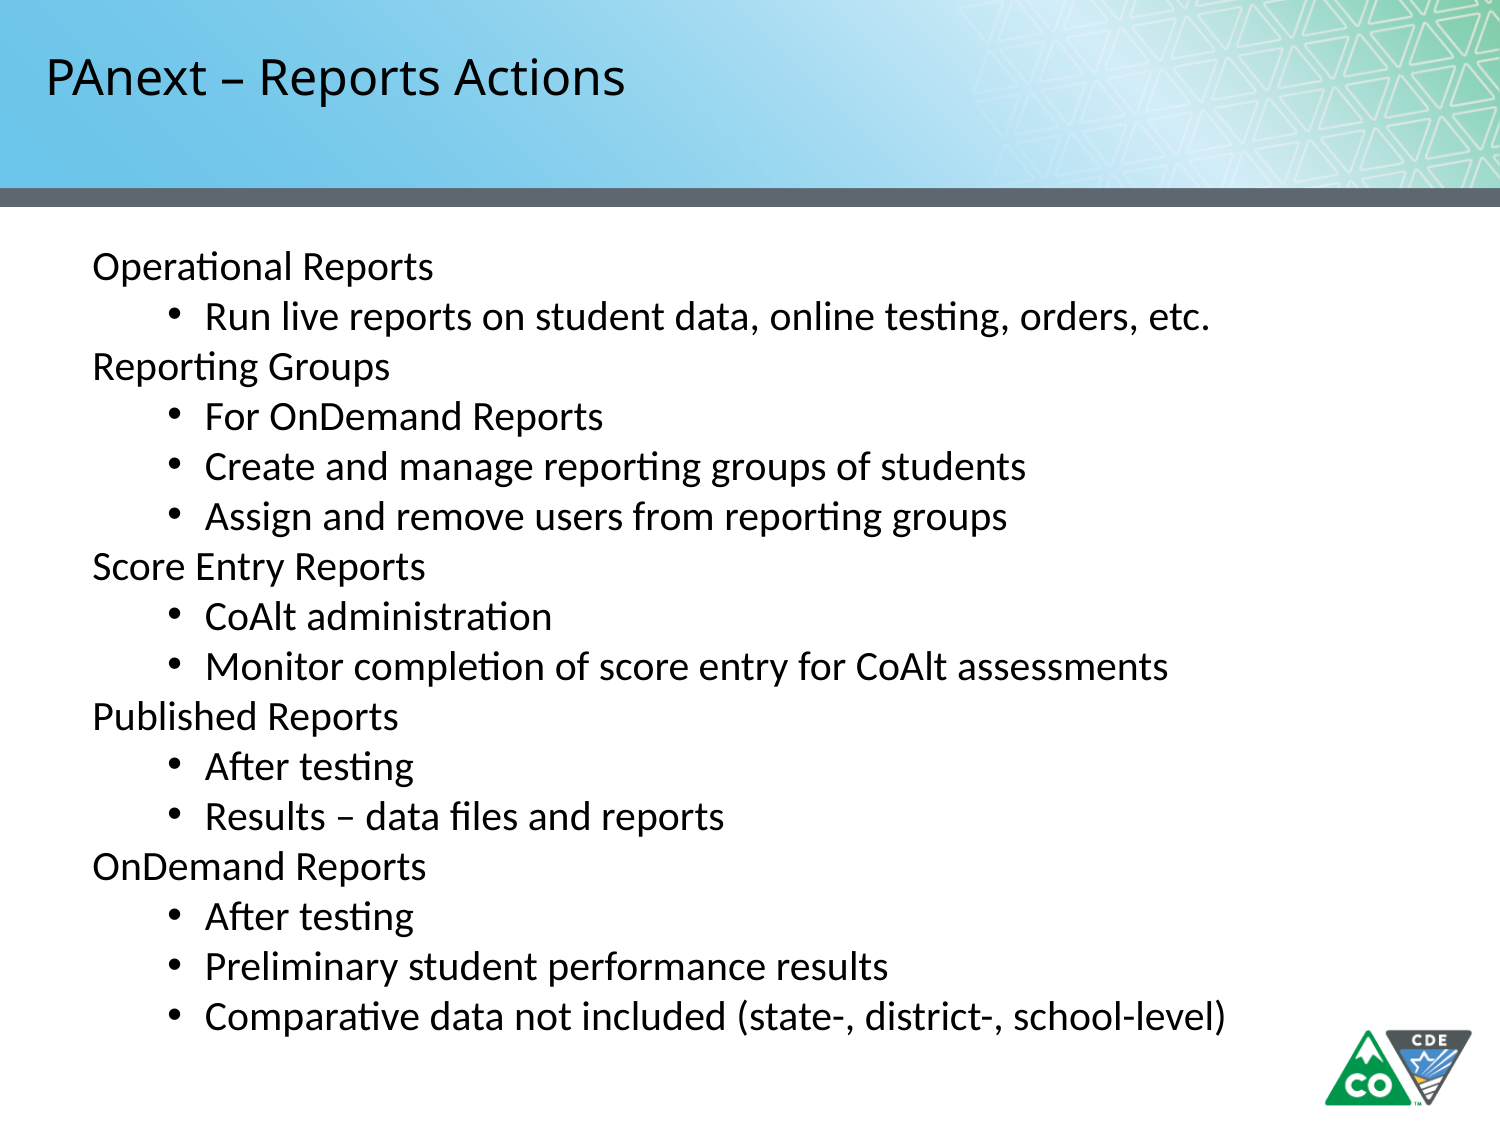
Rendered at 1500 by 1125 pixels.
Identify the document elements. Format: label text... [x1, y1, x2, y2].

picture [1312, 1021, 1482, 1113]
picture [0, 0, 1500, 207]
title PAnext – Reports Actions [45, 45, 1339, 162]
list Operational Reports Run live reports on student data, online testing, orders, etc. Reporting Groups For OnDemand Reports Create and manage reporting groups of students Assign and remove users from reporting groups Score Entry Reports CoAlt administration Monitor completion of score entry for CoAlt assessments Published Reports After testing Results – data files and reports OnDemand Reports After testing Preliminary student performance results Comparative data not included (state-, district-, school-level) [92, 238, 1387, 953]
